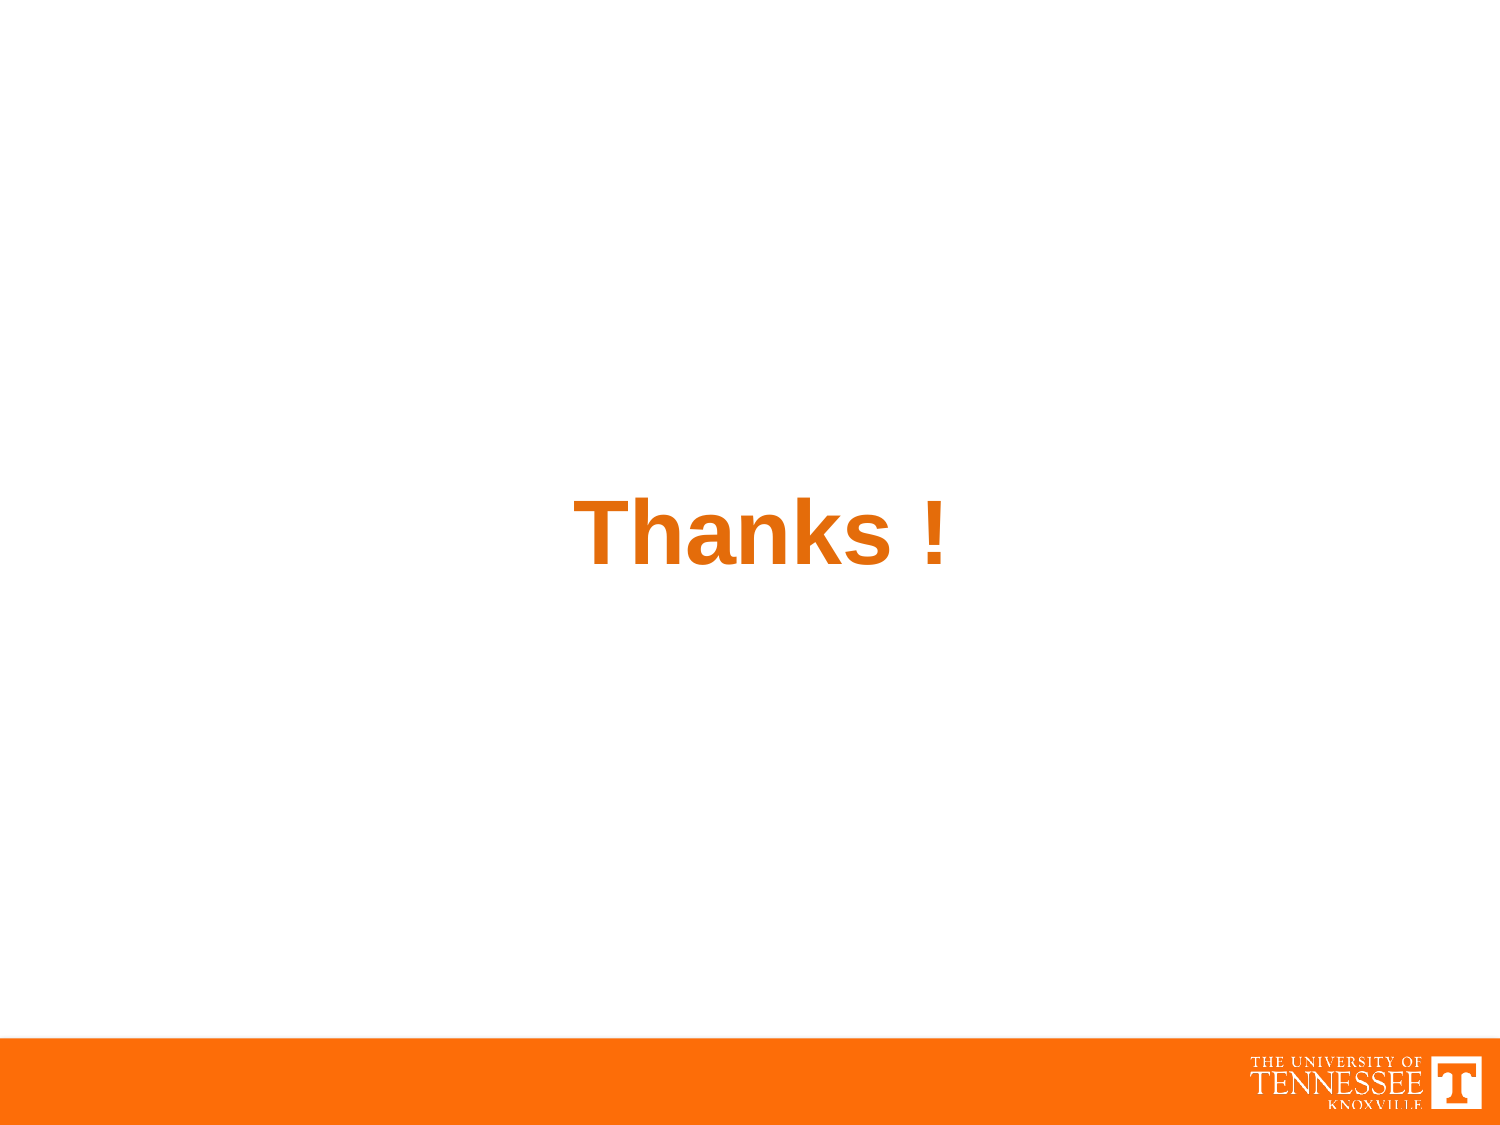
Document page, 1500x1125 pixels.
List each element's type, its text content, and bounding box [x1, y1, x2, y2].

title Thanks ! [558, 434, 1500, 622]
